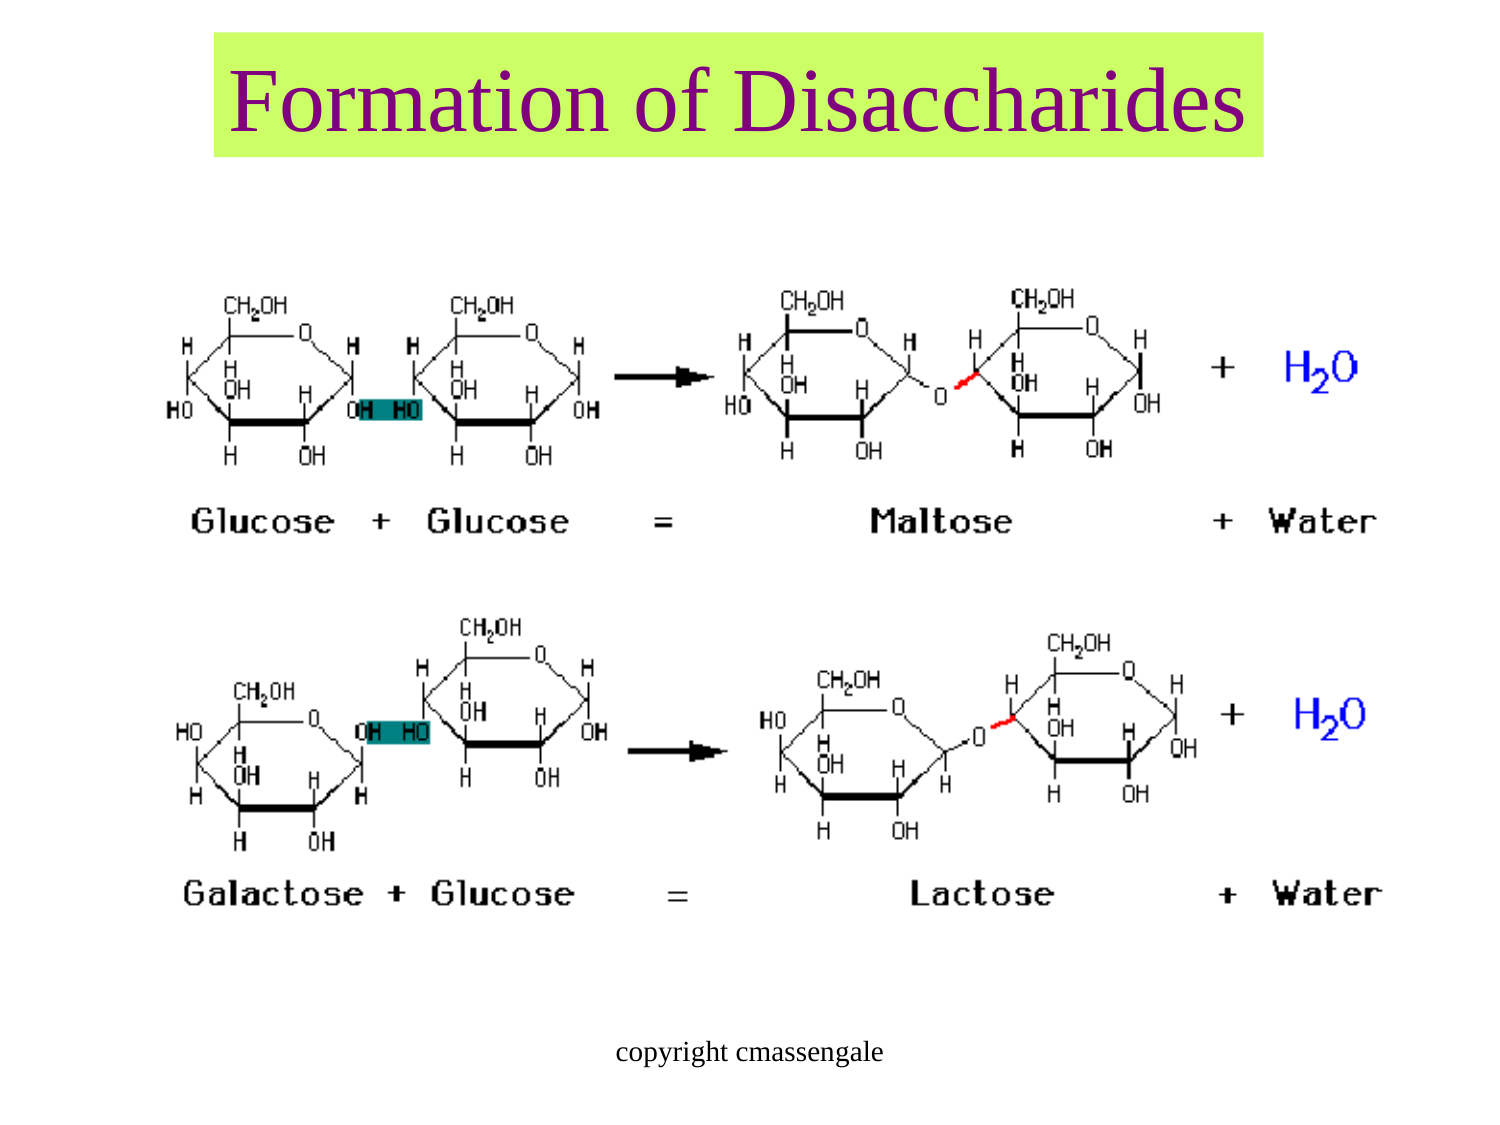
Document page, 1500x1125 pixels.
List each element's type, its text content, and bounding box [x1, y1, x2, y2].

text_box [87, 262, 1401, 960]
footer copyright cmassengale [512, 1024, 988, 1101]
text_box Formation of Disaccharides [213, 32, 1264, 158]
